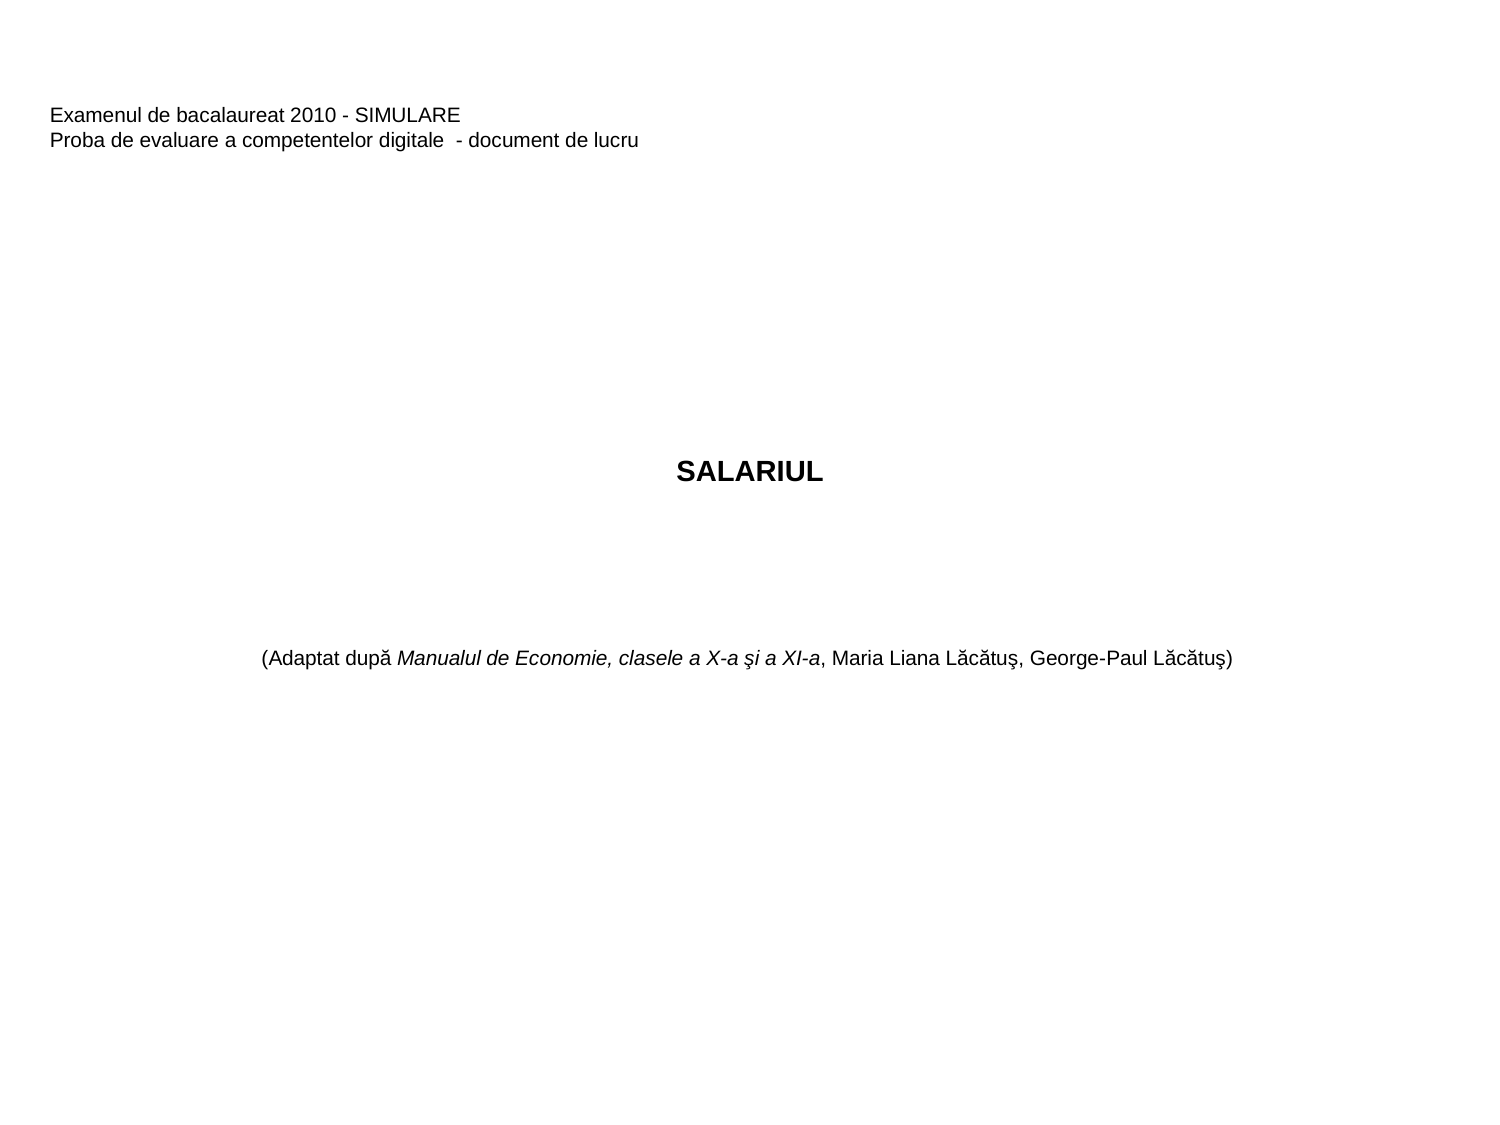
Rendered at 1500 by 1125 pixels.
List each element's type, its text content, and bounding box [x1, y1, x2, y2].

text_box Examenul de bacalaureat 2010 - SIMULARE Proba de evaluare a competentelor digitale - document de lucru [35, 94, 797, 159]
subtitle (Adaptat după Manualul de Economie, clasele a X-a şi a XI-a, Maria Liana Lăcătuş, George-Paul Lăcătuş) [224, 637, 1276, 751]
title SALARIUL [112, 349, 1388, 591]
